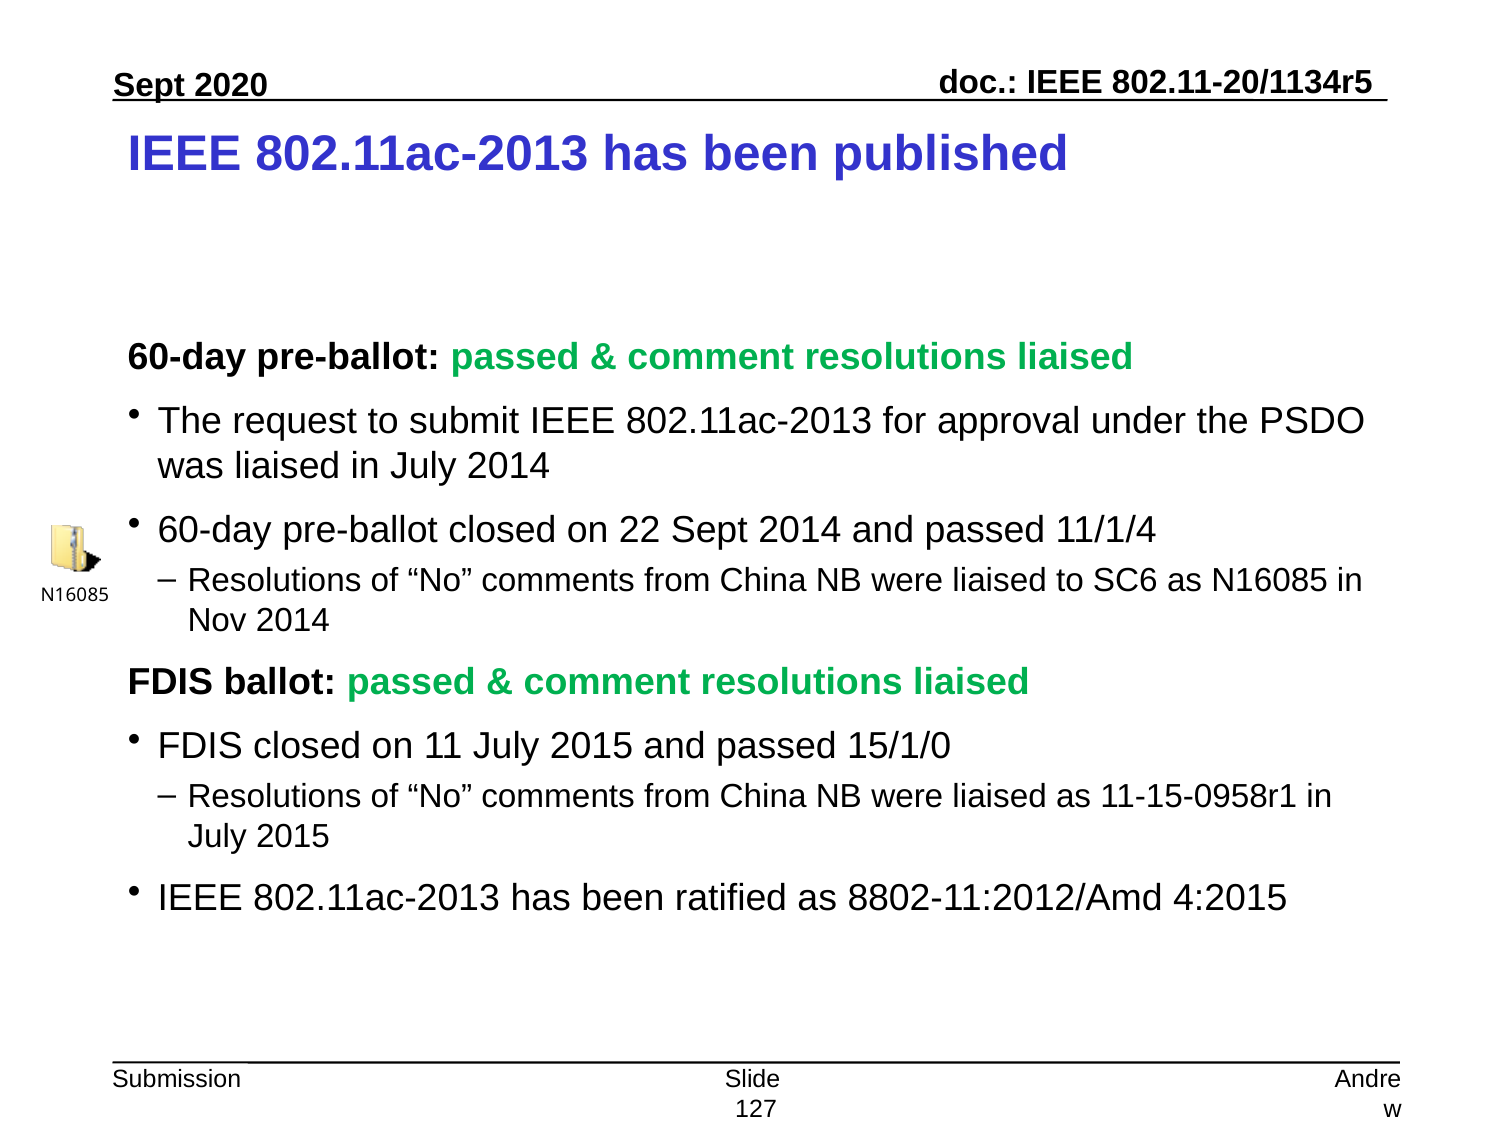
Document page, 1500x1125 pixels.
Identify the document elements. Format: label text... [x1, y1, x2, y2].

title IEEE 802.11ac-2013 has been published [112, 112, 1475, 288]
footer Andrew Myles, Cisco [1320, 1061, 1402, 1093]
slide_number Slide 127 [709, 1061, 803, 1093]
list 60-day pre-ballot: passed & comment resolutions liaised The request to submit IEEE 802.11ac-2013 for approval under the PSDO was liaised in July 2014 60-day pre-ballot closed on 22 Sept 2014 and passed 11/1/4 Resolutions of “No” comments from China NB were liaised to SC6 as N16085 in Nov 2014 FDIS ballot: passed & comment resolutions liaised FDIS closed on 11 July 2015 and passed 15/1/0 Resolutions of “No” comments from China NB were liaised as 11-15-0958r1 in July 2015 IEEE 802.11ac-2013 has been ratified as 8802-11:2012/Amd 4:2015 [112, 324, 1388, 1000]
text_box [0, 524, 151, 652]
